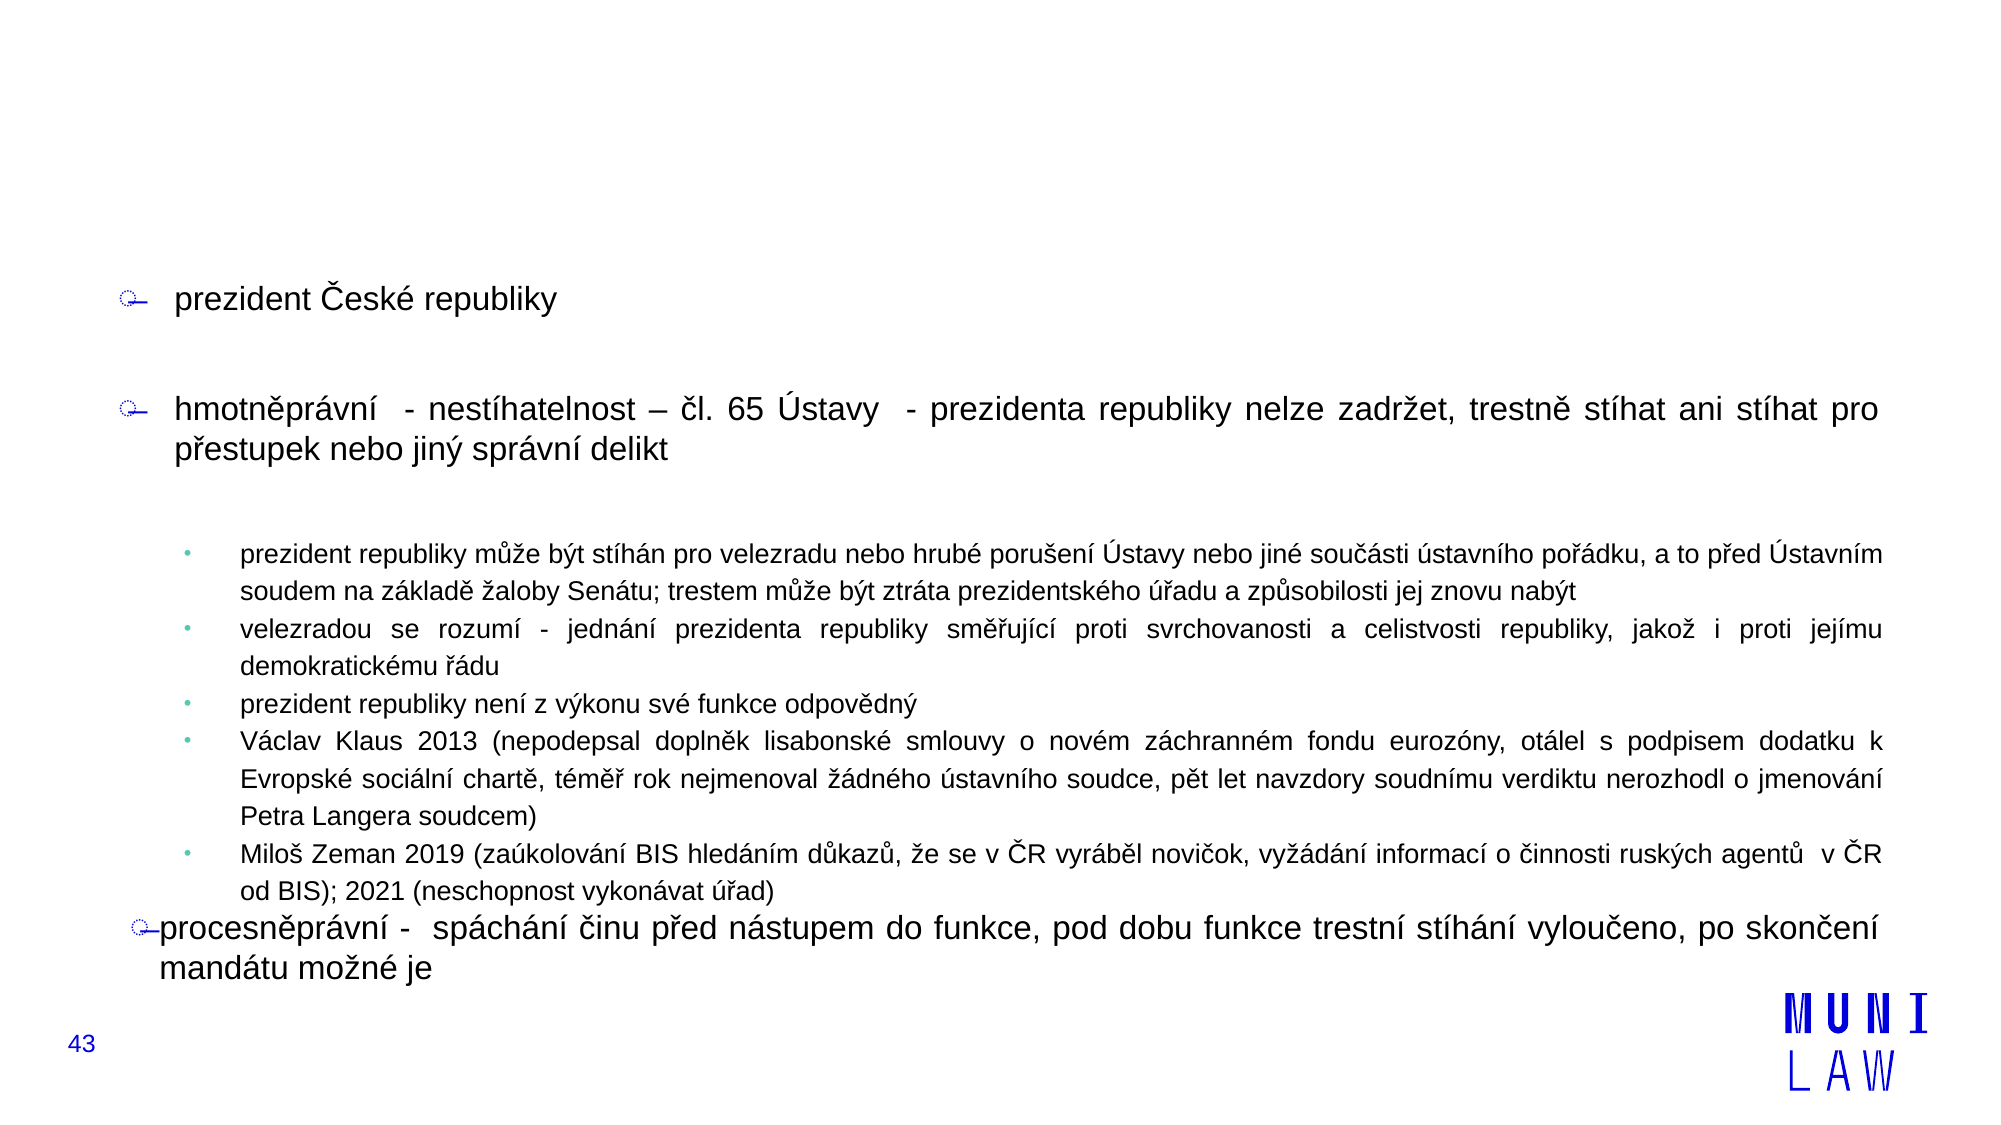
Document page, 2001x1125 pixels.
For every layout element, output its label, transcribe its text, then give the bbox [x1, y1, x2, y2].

slide_number 43 [67, 1021, 110, 1063]
list prezident České republiky hmotněprávní - nestíhatelnost – čl. 65 Ústavy - prezidenta republiky nelze zadržet, trestně stíhat ani stíhat pro přestupek nebo jiný správní delikt prezident republiky může být stíhán pro velezradu nebo hrubé porušení Ústavy nebo jiné součásti ústavního pořádku, a to před Ústavním soudem na základě žaloby Senátu; trestem může být ztráta prezidentského úřadu a způsobilosti jej znovu nabýt velezradou se rozumí - jednání prezidenta republiky směřující proti svrchovanosti a celistvosti republiky, jakož i proti jejímu demokratickému řádu prezident republiky není z výkonu své funkce odpovědný Václav Klaus 2013 (nepodepsal doplněk lisabonské smlouvy o novém záchranném fondu eurozóny, otálel s podpisem dodatku k Evropské sociální chartě, téměř rok nejmenoval žádného ústavního soudce, pět let navzdory soudnímu verdiktu nerozhodl o jmenování Petra Langera soudcem) Miloš Zeman 2019 (zaúkolování BIS hledáním důkazů, že se v ČR vyráběl novičok, vyžádání informací o činnosti ruských agentů v ČR od BIS); 2021 (neschopnost vykonávat úřad) procesněprávní - spáchání činu před nástupem do funkce, pod dobu funkce trestní stíhání vyloučeno, po skončení mandátu možné je [118, 277, 1883, 957]
